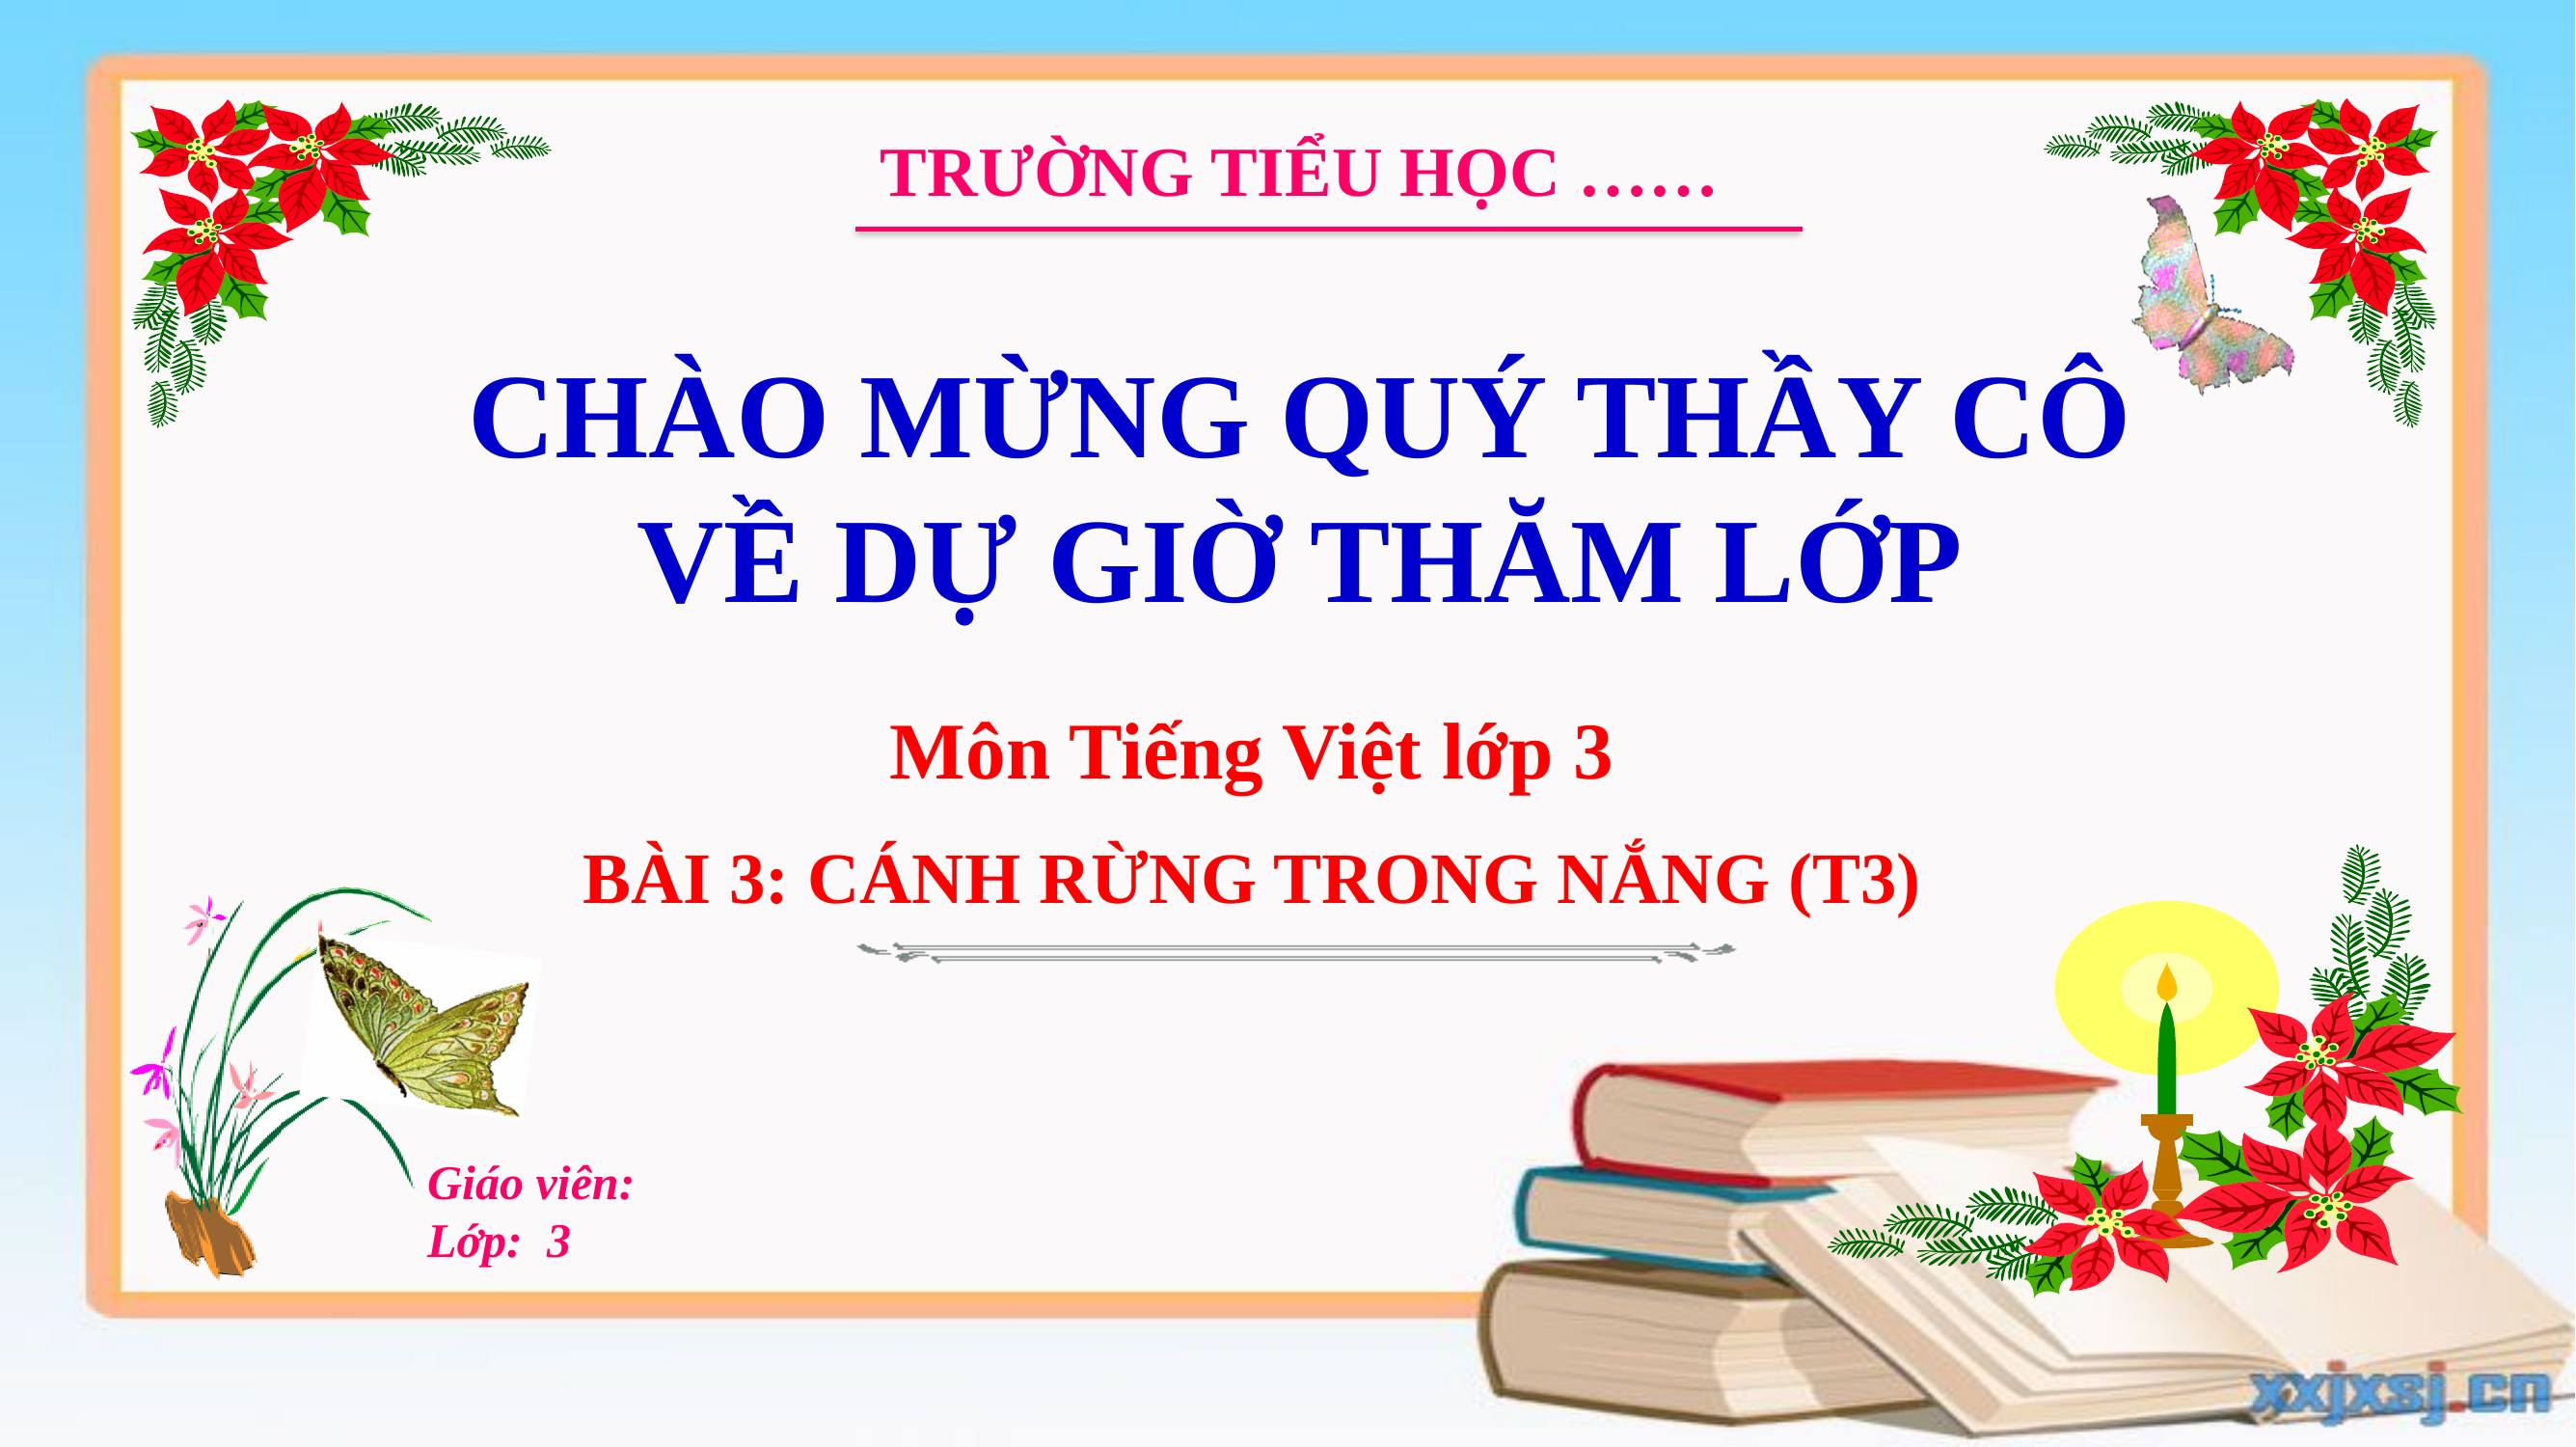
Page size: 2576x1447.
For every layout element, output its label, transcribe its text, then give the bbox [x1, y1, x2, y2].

text_box TRƯỜNG TIỂU HỌC …… [510, 114, 2071, 222]
text_box Môn Tiếng Việt lớp 3 BÀI 3: CÁNH RỪNG TRONG NẮNG (T3) [335, 687, 2170, 930]
text_box Giáo viên: Lớp: 3 [436, 1139, 1350, 1278]
picture [0, 0, 2576, 1447]
text_box CHÀO MỪNG QUÝ THẦY CÔ VỀ DỰ GIỜ THĂM LỚP [392, 325, 2208, 639]
